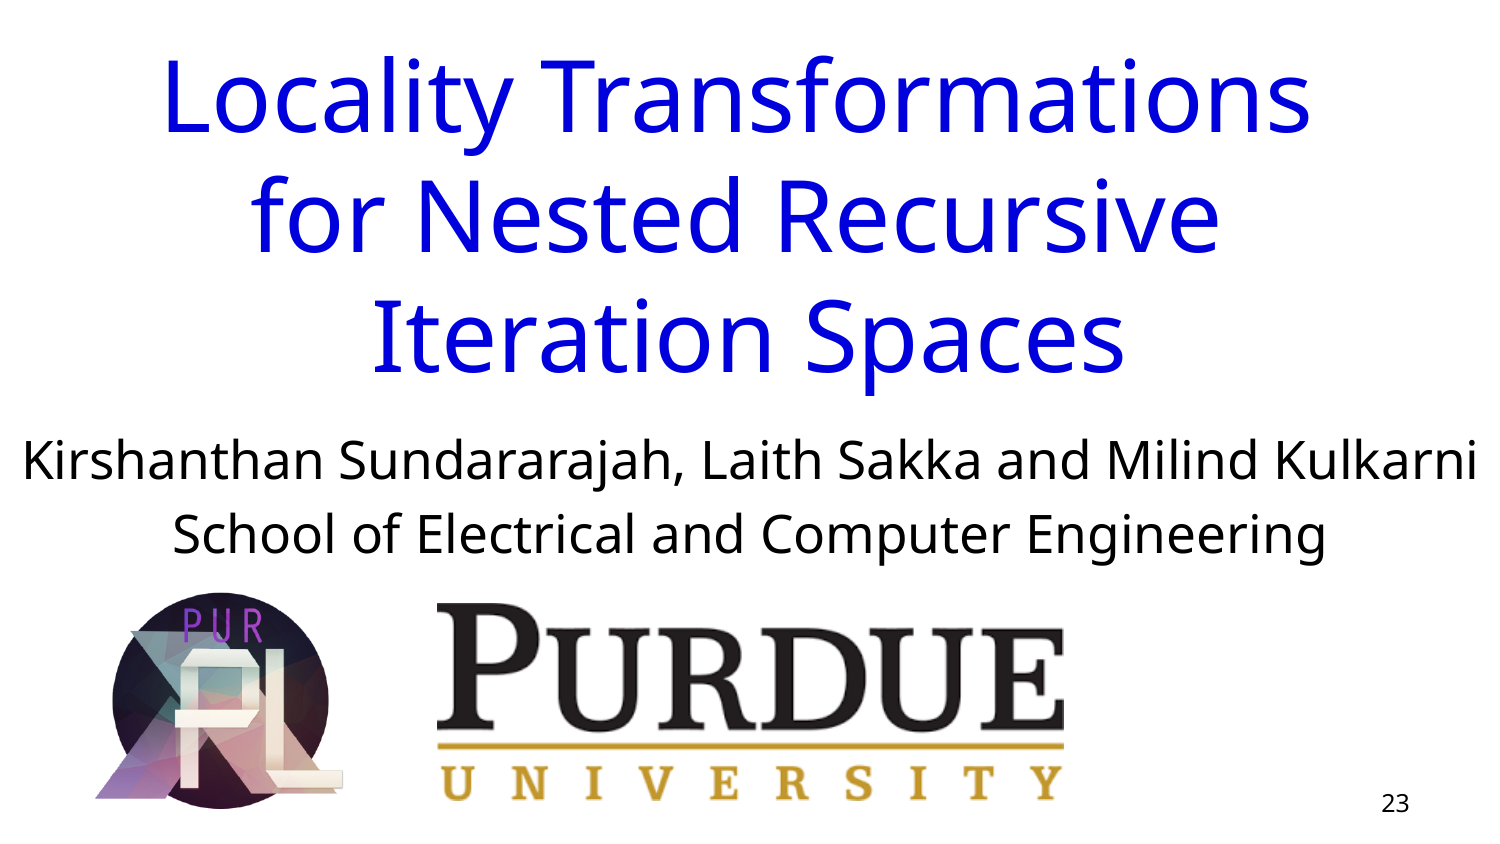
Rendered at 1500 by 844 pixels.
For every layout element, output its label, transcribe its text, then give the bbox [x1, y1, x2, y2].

title Locality Transformations for Nested Recursive Iteration Spaces [112, 121, 1388, 303]
slide_number 23 [1074, 782, 1425, 827]
picture [437, 603, 1065, 801]
subtitle Kirshanthan Sundararajah, Laith Sakka and Milind Kulkarni School of Electrical and Computer Engineering [0, 418, 1500, 635]
picture [87, 584, 351, 816]
